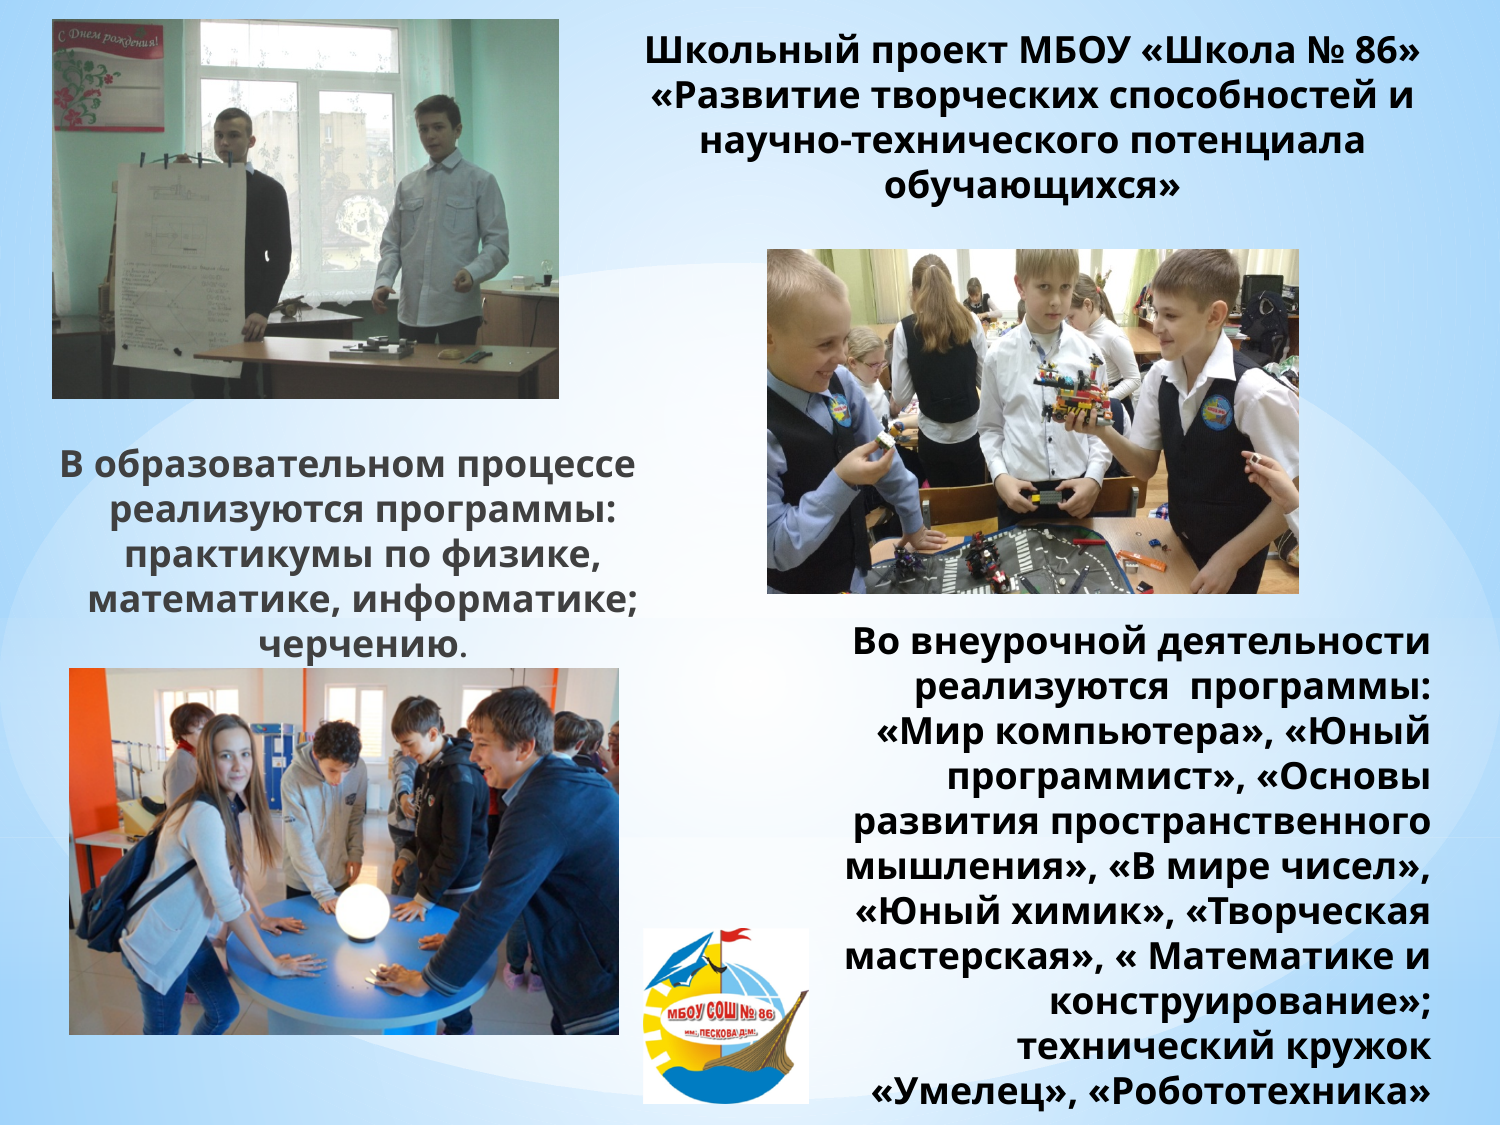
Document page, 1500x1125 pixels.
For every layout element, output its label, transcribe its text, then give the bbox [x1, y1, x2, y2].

picture [69, 668, 619, 1036]
picture [51, 18, 559, 400]
picture [766, 248, 1299, 594]
list В образовательном процессе реализуются программы: практикумы по физике, математике, информатике; черчению. [33, 432, 655, 601]
picture [643, 928, 809, 1104]
title Во внеурочной деятельности реализуются программы: «Мир компьютера», «Юный программист», «Основы развития пространственного мышления», «В мире чисел», «Юный химик», «Творческая мастерская», « Математике и конструирование»; технический кружок «Умелец», «Робототехника» [737, 609, 1447, 1095]
text_box Школьный проект МБОУ «Школа № 86» «Развитие творческих способностей и научно-технического потенциала обучающихся» [618, 19, 1447, 214]
